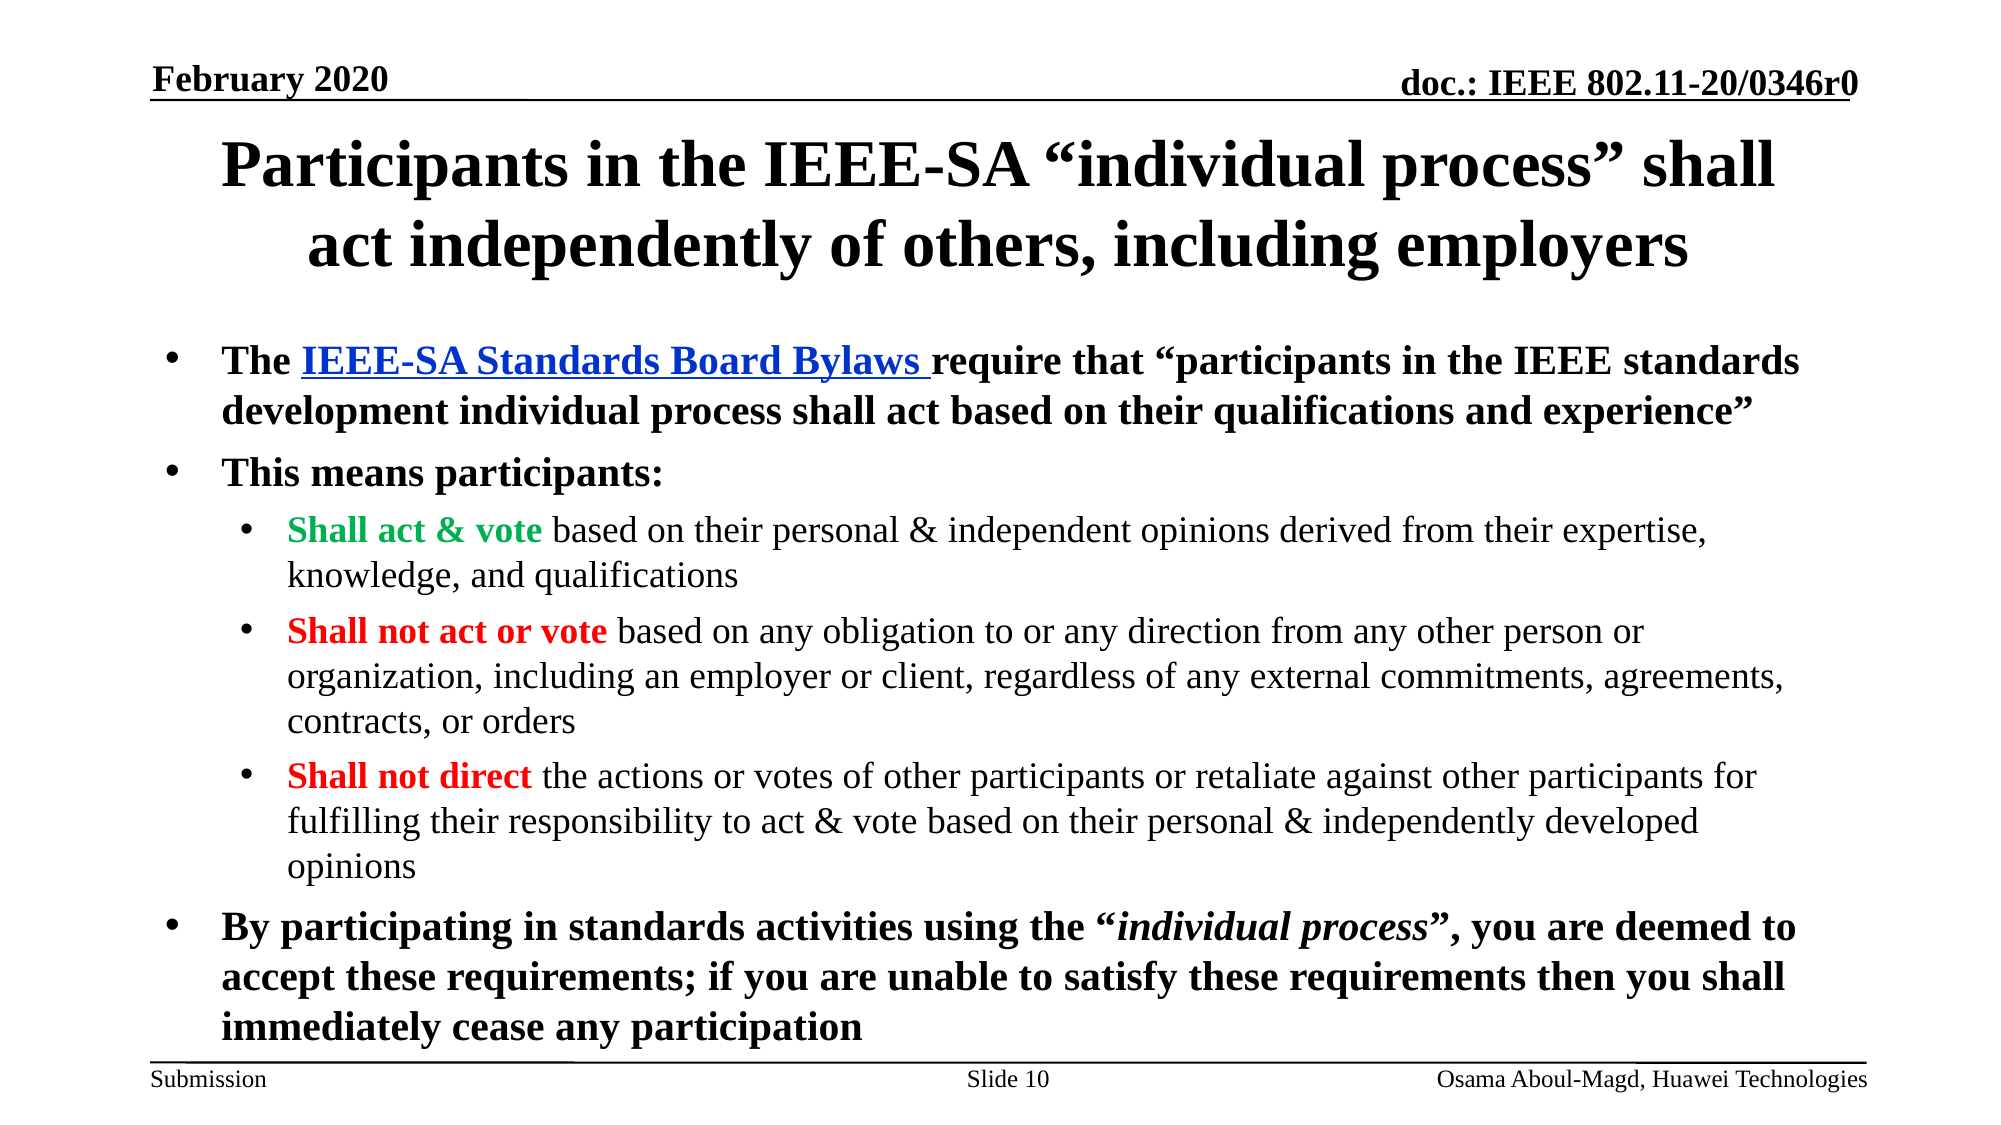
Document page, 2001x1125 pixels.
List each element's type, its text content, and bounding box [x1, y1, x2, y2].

list The IEEE-SA Standards Board Bylaws require that “participants in the IEEE standards development individual process shall act based on their qualifications and experience” This means participants: Shall act & vote based on their personal & independent opinions derived from their expertise, knowledge, and qualifications Shall not act or vote based on any obligation to or any direction from any other person or organization, including an employer or client, regardless of any external commitments, agreements, contracts, or orders Shall not direct the actions or votes of other participants or retaliate against other participants for fulfilling their responsibility to act & vote based on their personal & independently developed opinions By participating in standards activities using the “individual process”, you are deemed to accept these requirements; if you are unable to satisfy these requirements then you shall immediately cease any participation [149, 324, 1850, 1000]
footer Osama Aboul-Magd, Huawei Technologies [1171, 1061, 1869, 1093]
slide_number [152, 54, 563, 100]
title Participants in the IEEE-SA “individual process” shall act independently of others, including employers [149, 112, 1850, 288]
slide_number Slide 10 [950, 1061, 1067, 1123]
